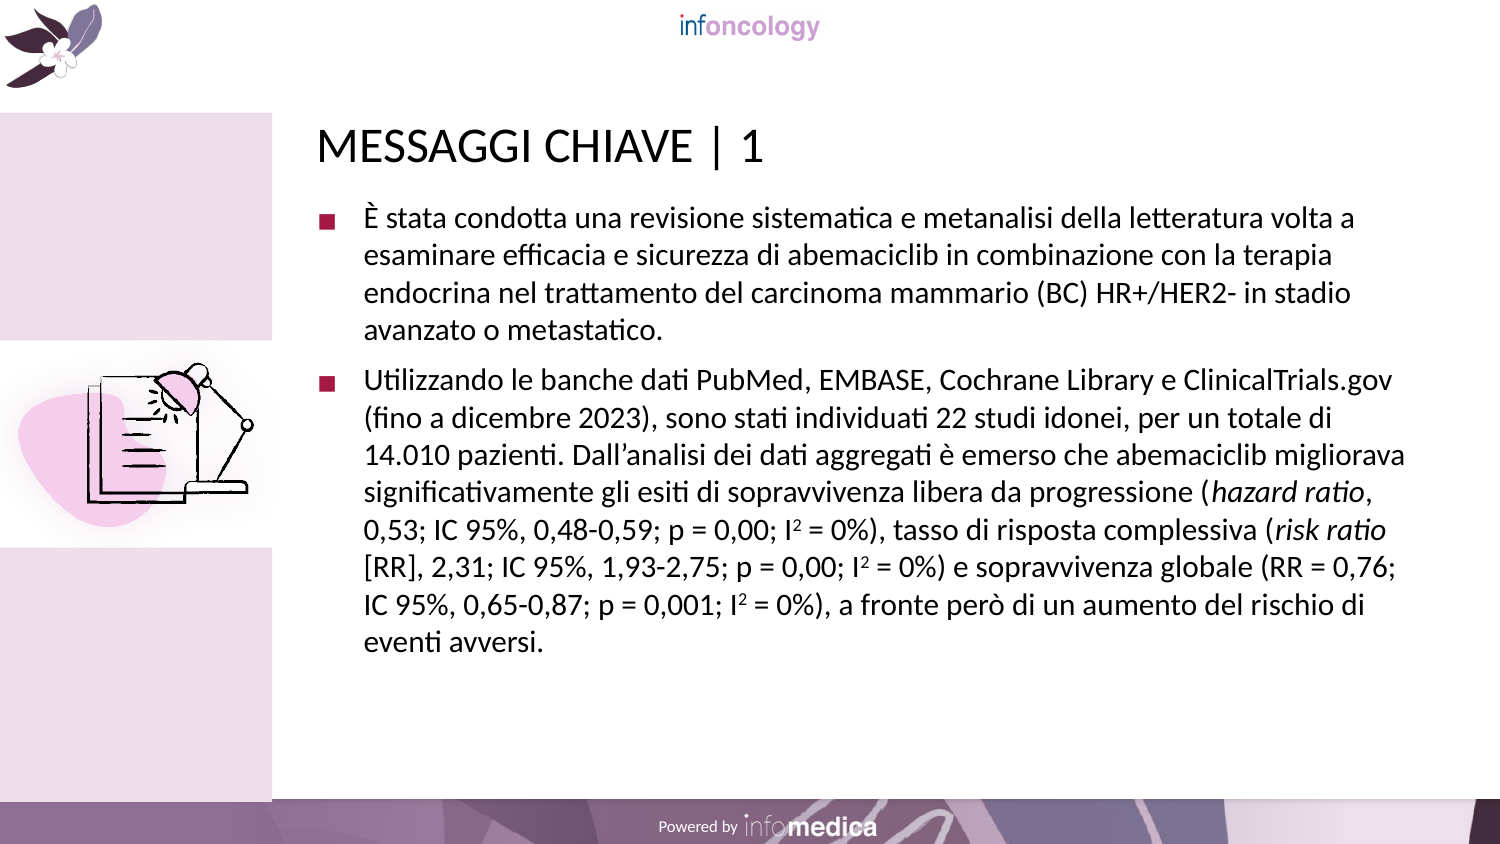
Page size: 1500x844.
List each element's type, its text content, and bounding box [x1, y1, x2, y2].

picture [0, 799, 1500, 844]
title MESSAGGI CHIAVE | 1 [301, 83, 1397, 208]
list È stata condotta una revisione sistematica e metanalisi della letteratura volta a esaminare efficacia e sicurezza di abemaciclib in combinazione con la terapia endocrina nel trattamento del carcinoma mammario (BC) HR+/HER2- in stadio avanzato o metastatico. Utilizzando le banche dati PubMed, EMBASE, Cochrane Library e ClinicalTrials.gov (fino a dicembre 2023), sono stati individuati 22 studi idonei, per un totale di 14.010 pazienti. Dall’analisi dei dati aggregati è emerso che abemaciclib migliorava significativamente gli esiti di sopravvivenza libera da progressione (hazard ratio, 0,53; IC 95%, 0,48-0,59; p = 0,00; I2 = 0%), tasso di risposta complessiva (risk ratio [RR], 2,31; IC 95%, 1,93-2,75; p = 0,00; I2 = 0%) e sopravvivenza globale (RR = 0,76; IC 95%, 0,65-0,87; p = 0,001; I2 = 0%), a fronte però di un aumento del rischio di eventi avversi. [301, 189, 1432, 792]
picture [1, 1, 107, 89]
picture [676, 12, 824, 42]
picture [18, 362, 254, 527]
